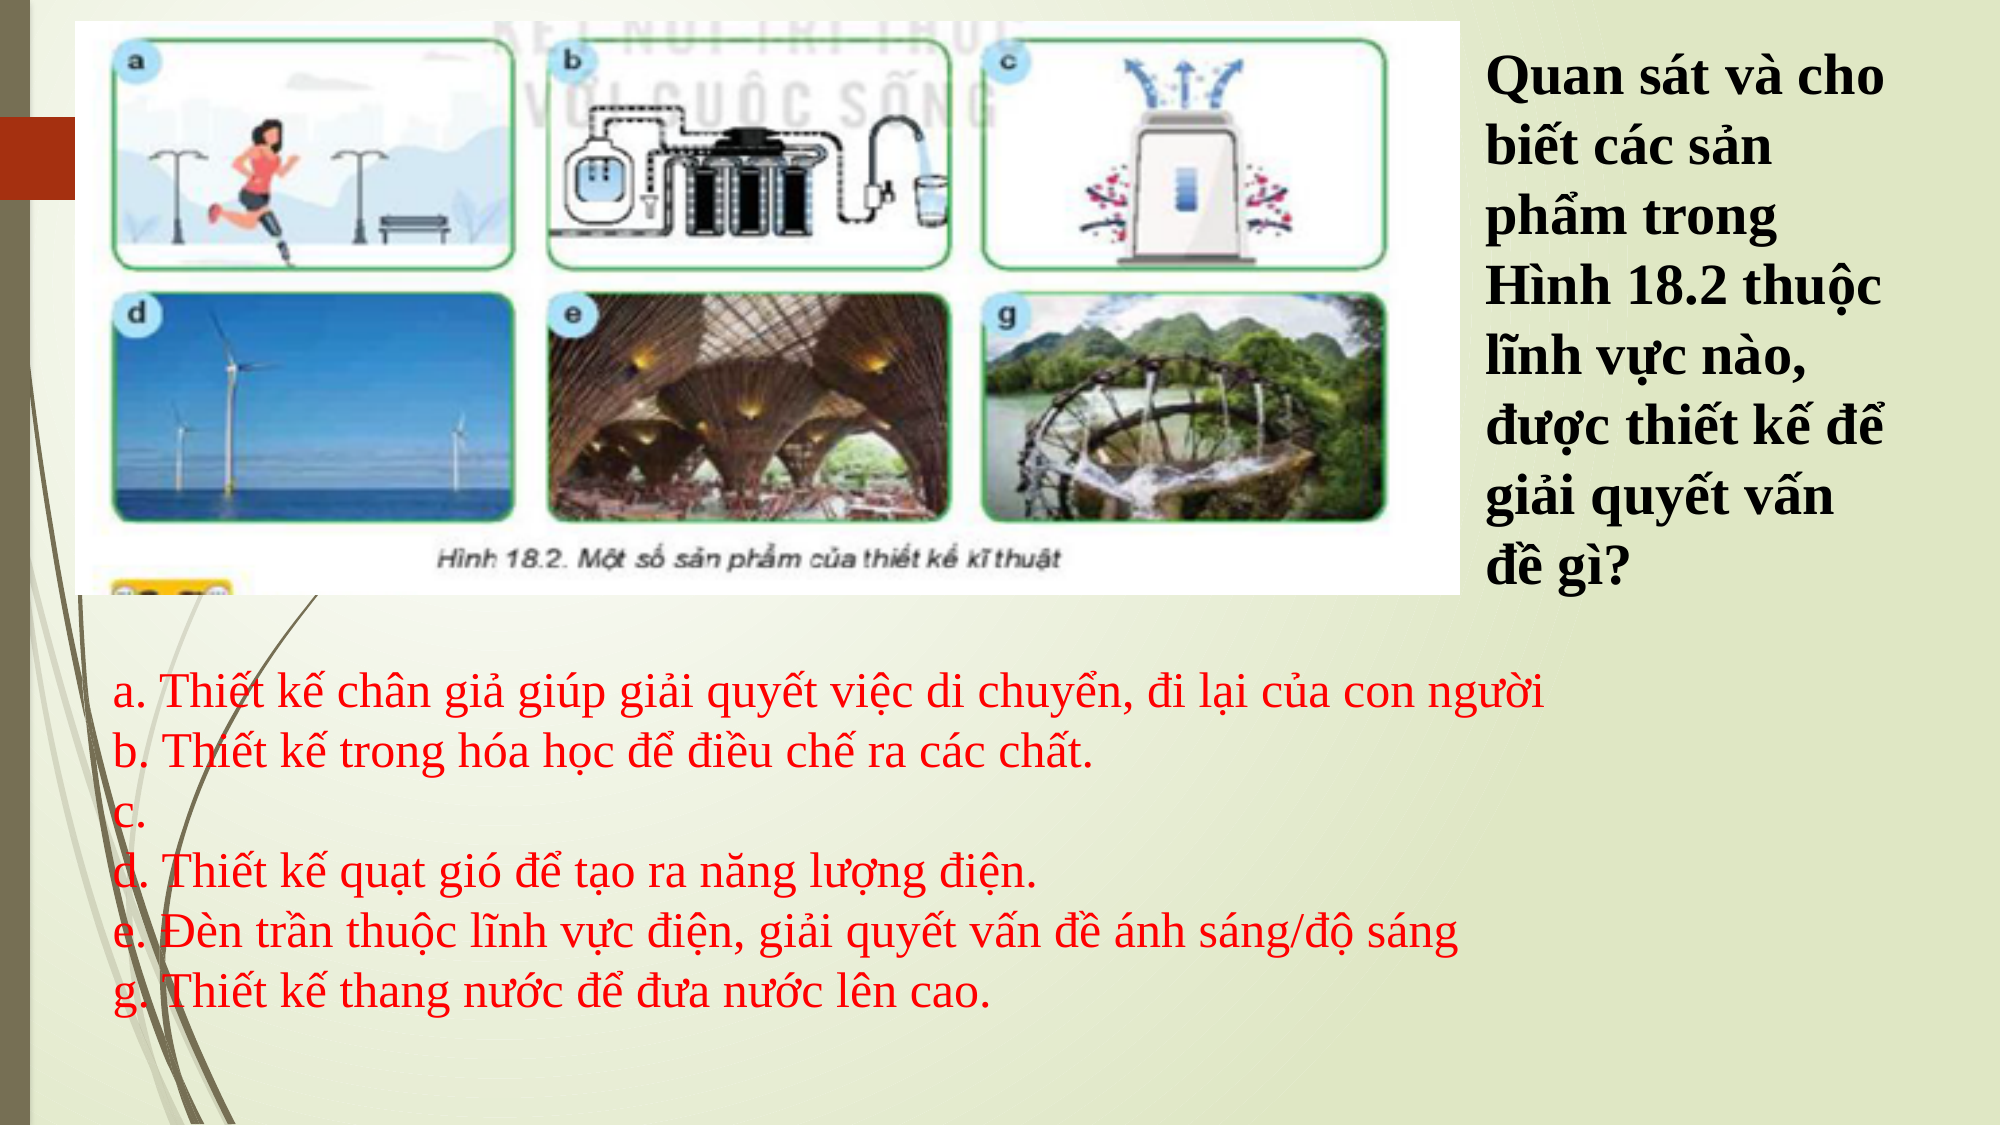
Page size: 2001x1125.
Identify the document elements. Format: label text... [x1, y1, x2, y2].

text_box a. Thiết kế chân giả giúp giải quyết việc di chuyển, đi lại của con người b. Thiết kế trong hóa học để điều chế ra các chất. c. d. Thiết kế quạt gió để tạo ra năng lượng điện. e. Đèn trần thuộc lĩnh vực điện, giải quyết vấn đề ánh sáng/độ sáng g. Thiết kế thang nước để đưa nước lên cao. [97, 649, 1694, 1025]
text_box Quan sát và cho biết các sản phẩm trong Hình 18.2 thuộc lĩnh vực nào, được thiết kế để giải quyết vấn đề gì? [1470, 28, 1902, 604]
picture [74, 21, 1460, 596]
